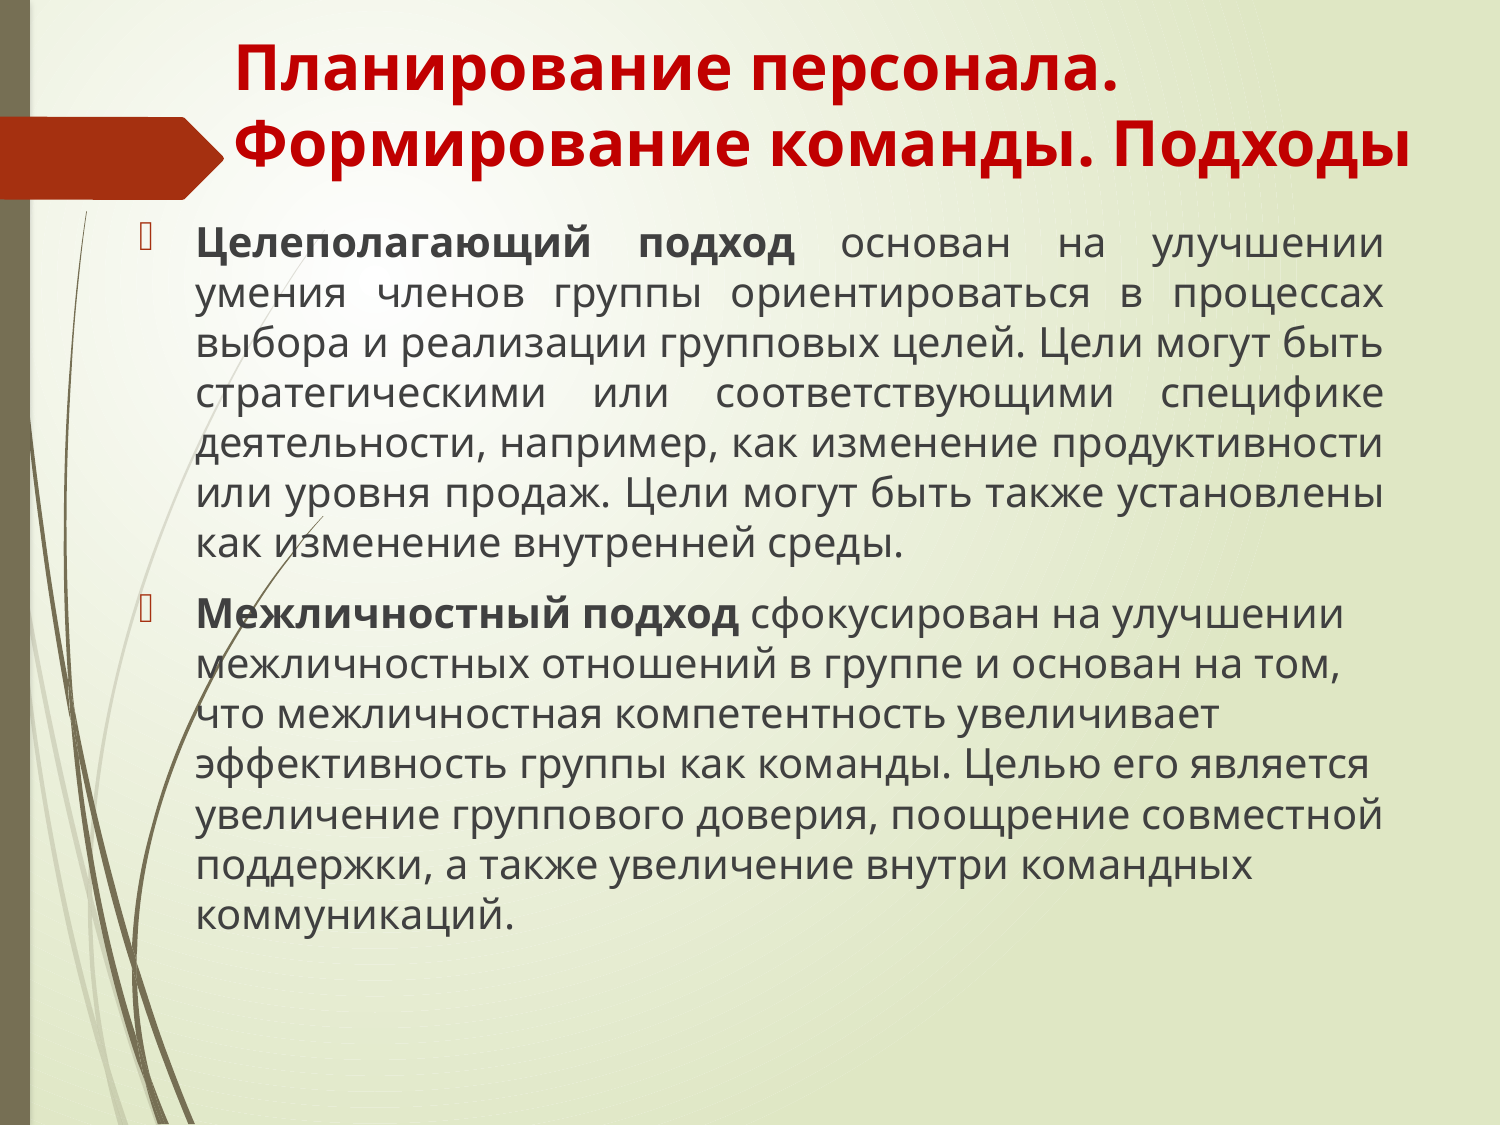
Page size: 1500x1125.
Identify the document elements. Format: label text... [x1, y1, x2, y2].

list Целеполагающий подход основан на улучшении умения членов группы ориентироваться в процессах выбора и реализации групповых целей. Цели могут быть стратегическими или соответствующими специфике деятельности, например, как изменение продуктивности или уровня продаж. Цели могут быть также установлены как изменение внутренней среды. Межличностный подход сфокусирован на улучшении межличностных отношений в группе и основан на том, что межличностная компетентность увеличивает эффективность группы как команды. Целью его является увеличение группового доверия, поощрение совместной поддержки, а также увеличение внутри командных коммуникаций. [123, 208, 1400, 1071]
title Планирование персонала. Формирование команды. Подходы [218, 19, 1500, 230]
